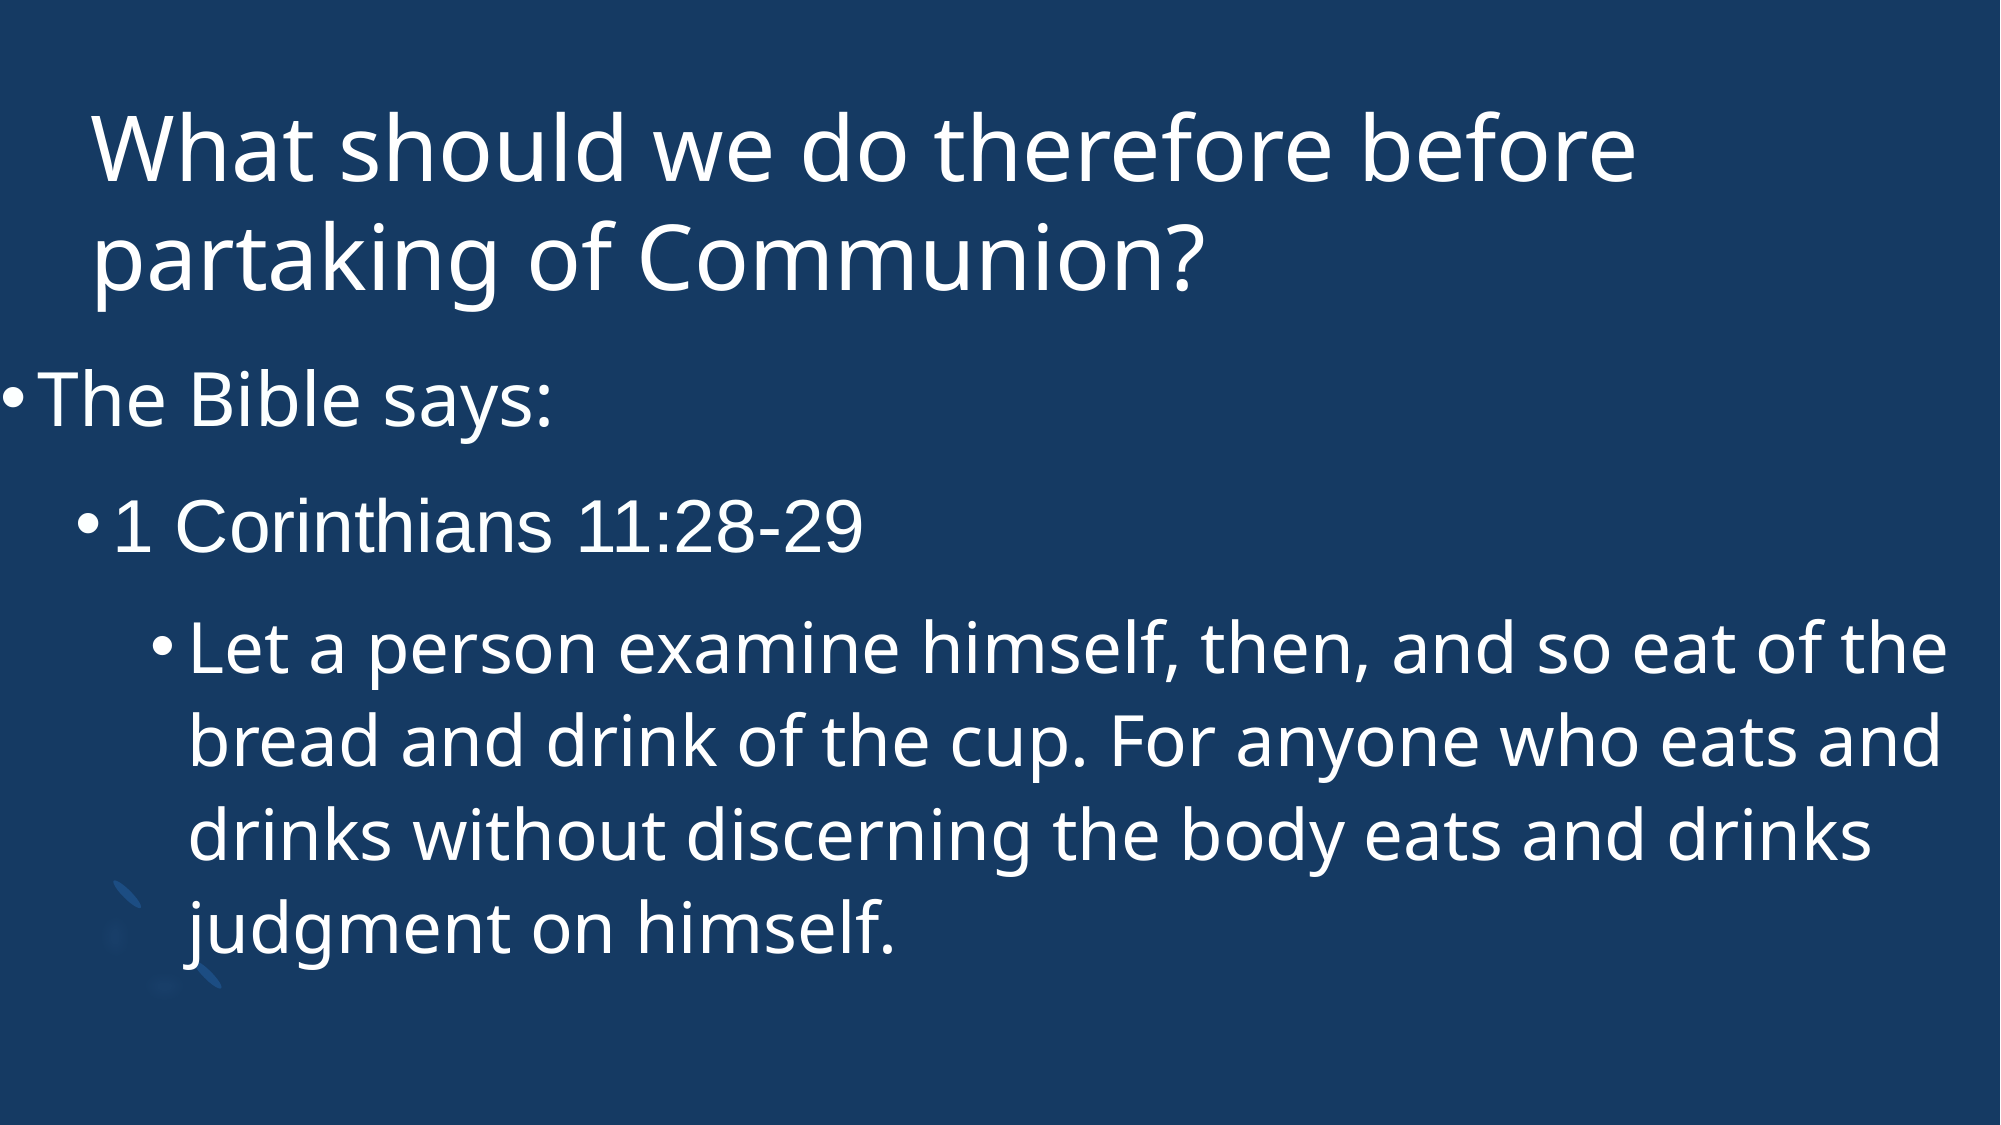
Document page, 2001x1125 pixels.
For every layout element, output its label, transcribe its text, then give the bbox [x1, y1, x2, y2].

title What should we do therefore before partaking of Communion? [90, 90, 1910, 309]
list The Bible says: 1 Corinthians 11:28-29 Let a person examine himself, then, and so eat of the bread and drink of the cup. For anyone who eats and drinks without discerning the body eats and drinks judgment on himself. [0, 342, 2000, 1125]
